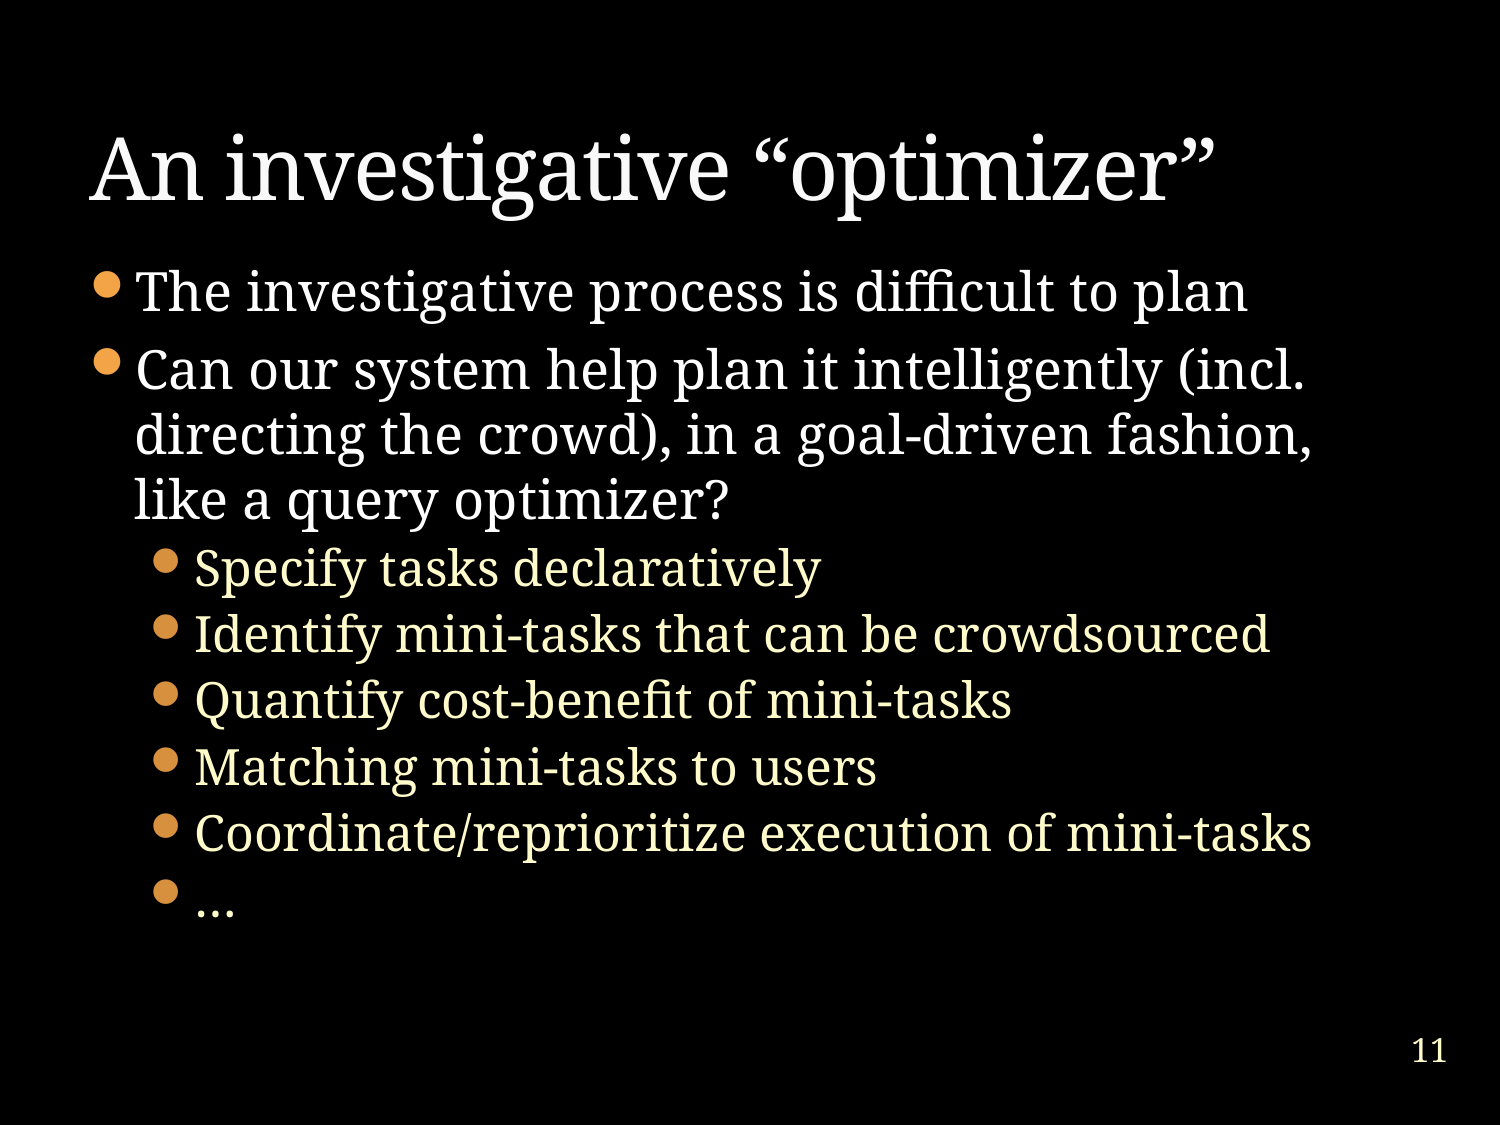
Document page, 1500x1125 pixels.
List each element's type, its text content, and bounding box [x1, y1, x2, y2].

title An investigative “optimizer” [74, 24, 1425, 225]
list The investigative process is difficult to plan Can our system help plan it intelligently (incl. directing the crowd), in a goal-driven fashion, like a query optimizer? Specify tasks declaratively Identify mini-tasks that can be crowdsourced Quantify cost-benefit of mini-tasks Matching mini-tasks to users Coordinate/reprioritize execution of mini-tasks … [75, 249, 1425, 1000]
slide_number 11 [1379, 1014, 1480, 1089]
